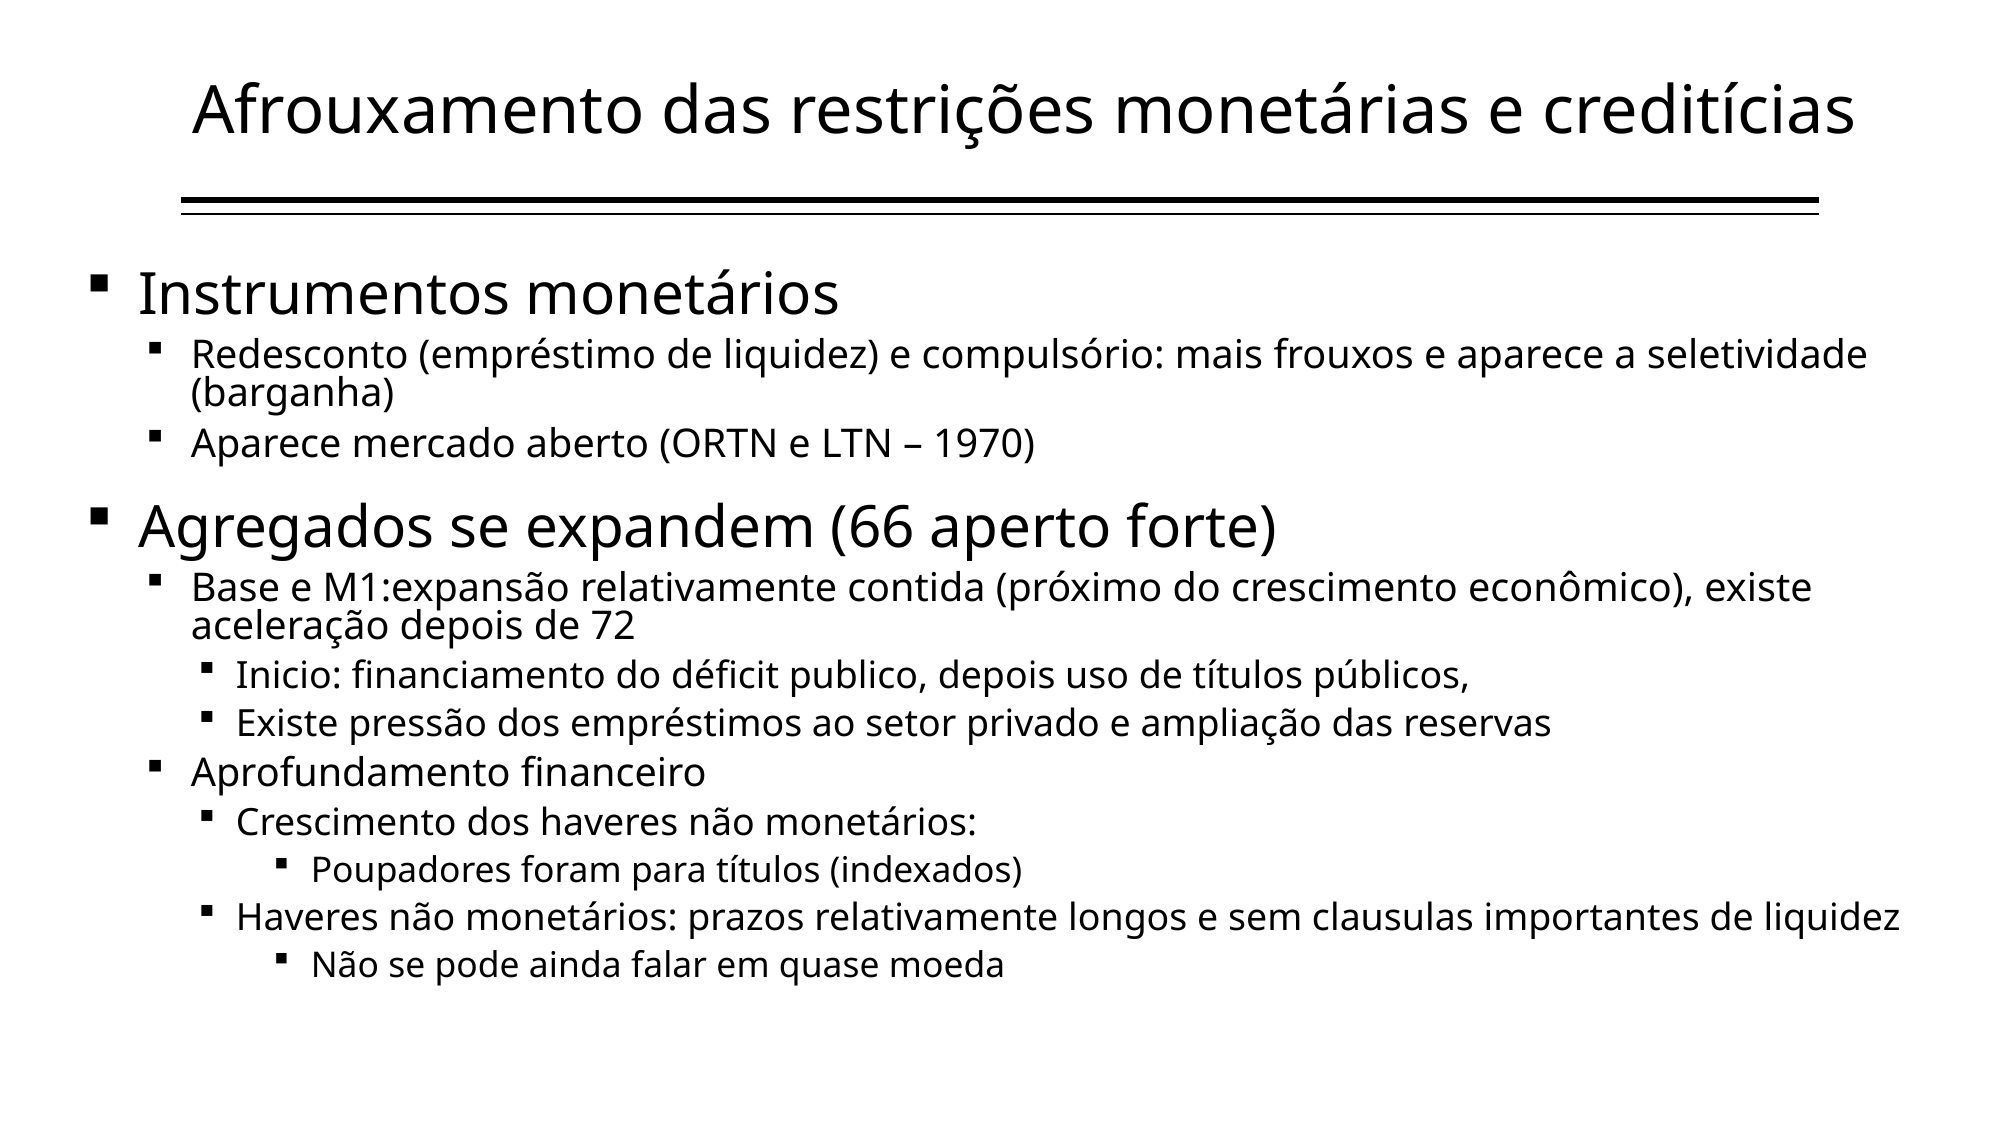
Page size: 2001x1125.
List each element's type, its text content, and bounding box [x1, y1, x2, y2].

list Instrumentos monetários Redesconto (empréstimo de liquidez) e compulsório: mais frouxos e aparece a seletividade (barganha) Aparece mercado aberto (ORTN e LTN – 1970) Agregados se expandem (66 aperto forte) Base e M1:expansão relativamente contida (próximo do crescimento econômico), existe aceleração depois de 72 Inicio: financiamento do déficit publico, depois uso de títulos públicos, Existe pressão dos empréstimos ao setor privado e ampliação das reservas Aprofundamento financeiro Crescimento dos haveres não monetários: Poupadores foram para títulos (indexados) Haveres não monetários: prazos relativamente longos e sem clausulas importantes de liquidez Não se pode ainda falar em quase moeda [70, 262, 1918, 1083]
title Afrouxamento das restrições monetárias e creditícias [133, 31, 1917, 194]
